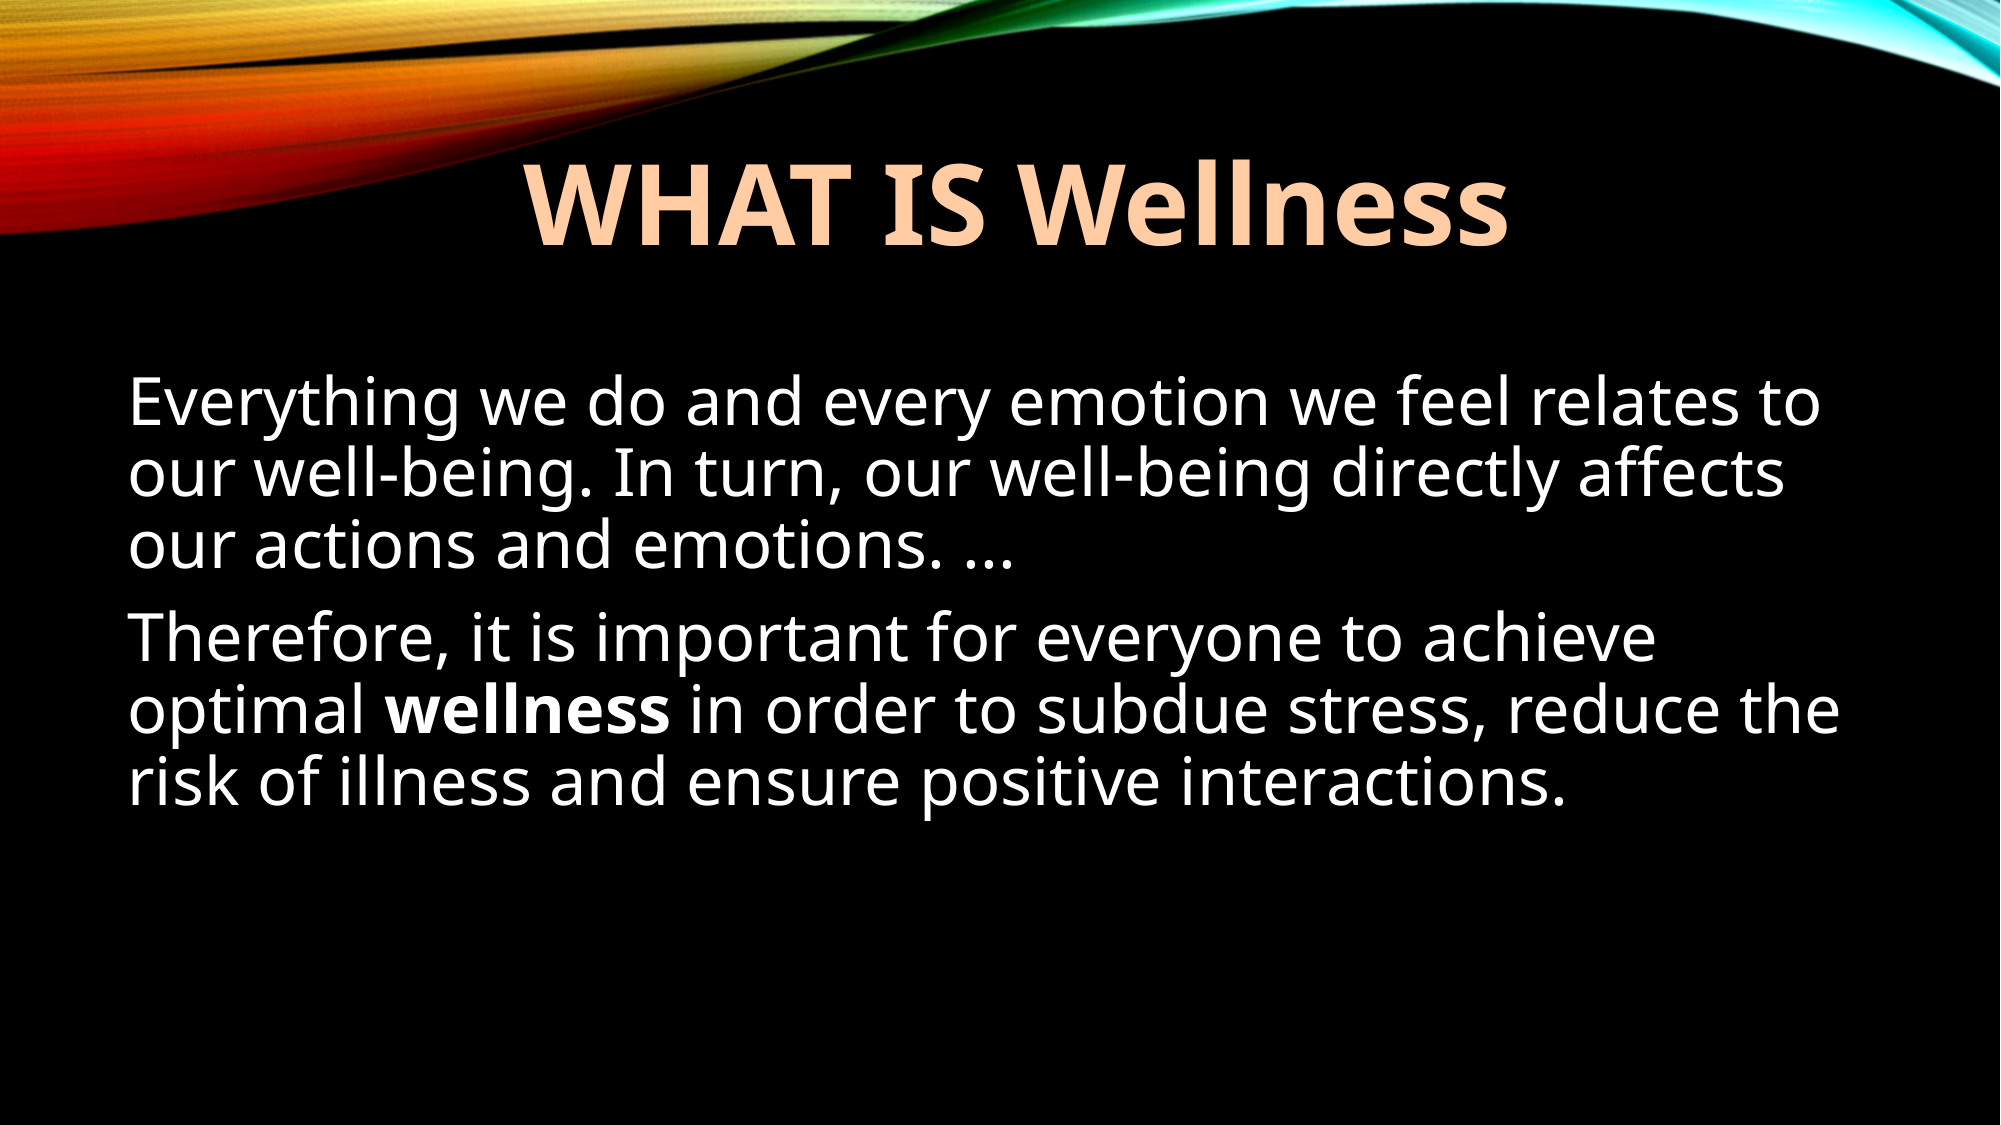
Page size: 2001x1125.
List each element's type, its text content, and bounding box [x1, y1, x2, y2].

picture [0, 0, 2000, 237]
text_box WHAT IS Wellness [508, 124, 1527, 275]
list Everything we do and every emotion we feel relates to our well-being. In turn, our well-being directly affects our actions and emotions. ... Therefore, it is important for everyone to achieve optimal wellness in order to subdue stress, reduce the risk of illness and ensure positive interactions. [112, 360, 1888, 1021]
